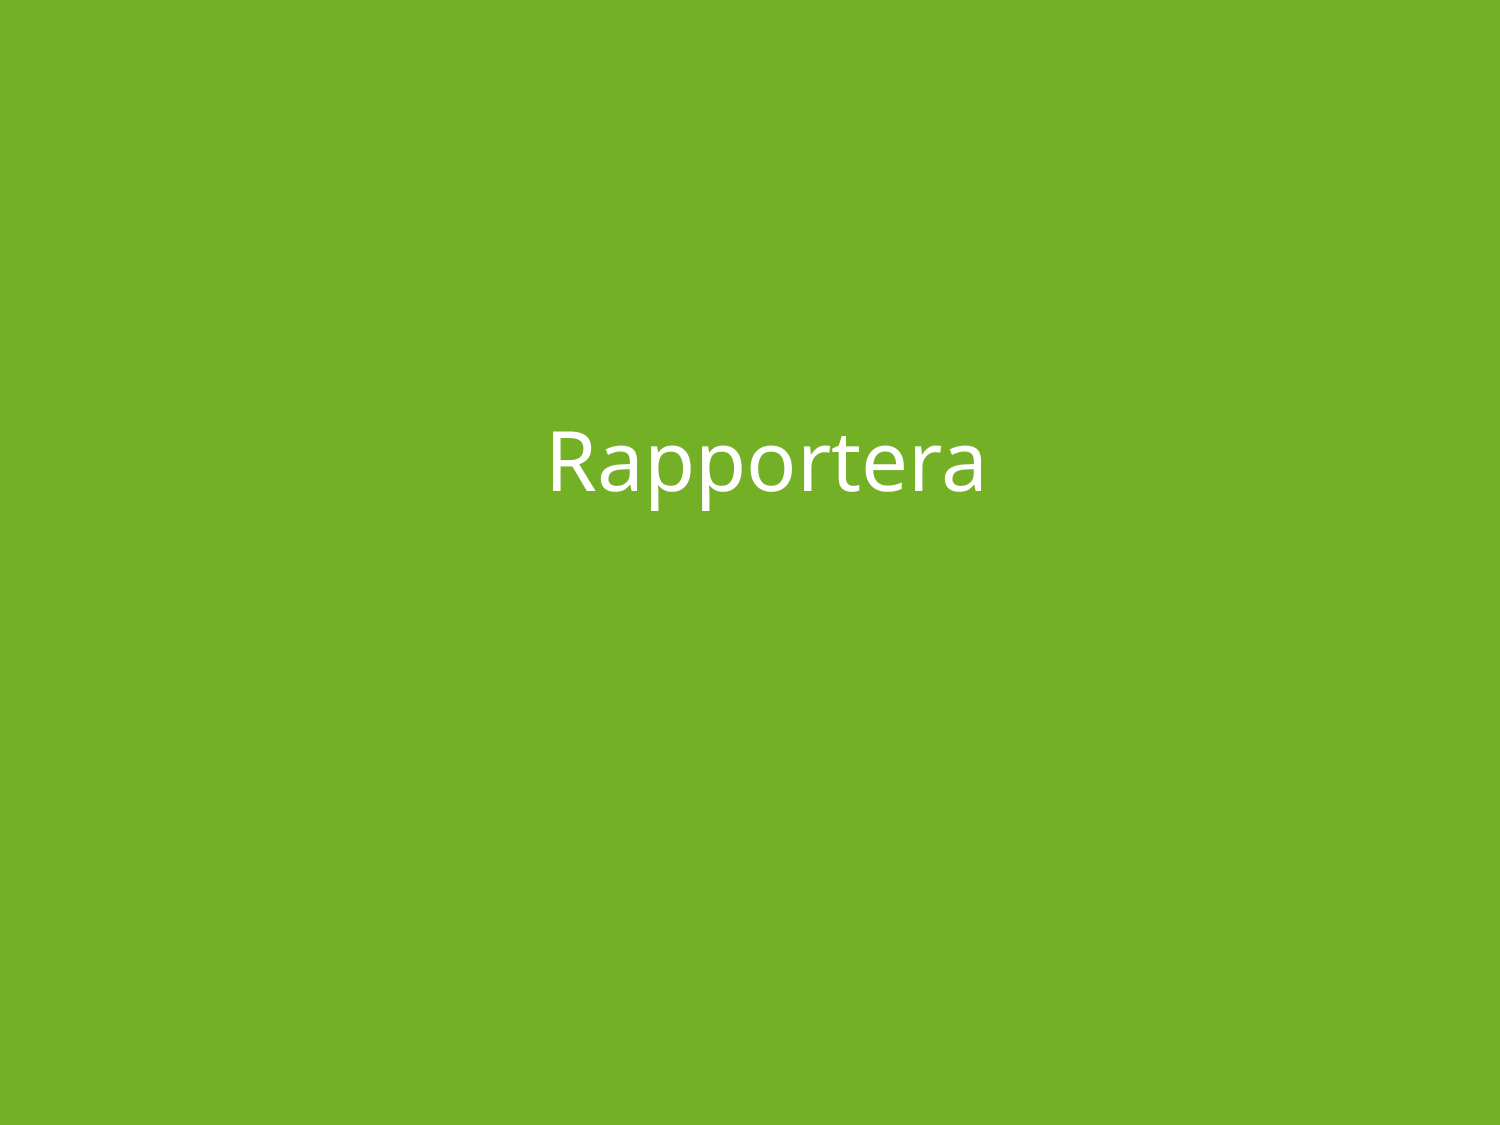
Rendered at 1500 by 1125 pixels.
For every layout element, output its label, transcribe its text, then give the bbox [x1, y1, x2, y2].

title Rapportera [304, 400, 1230, 625]
